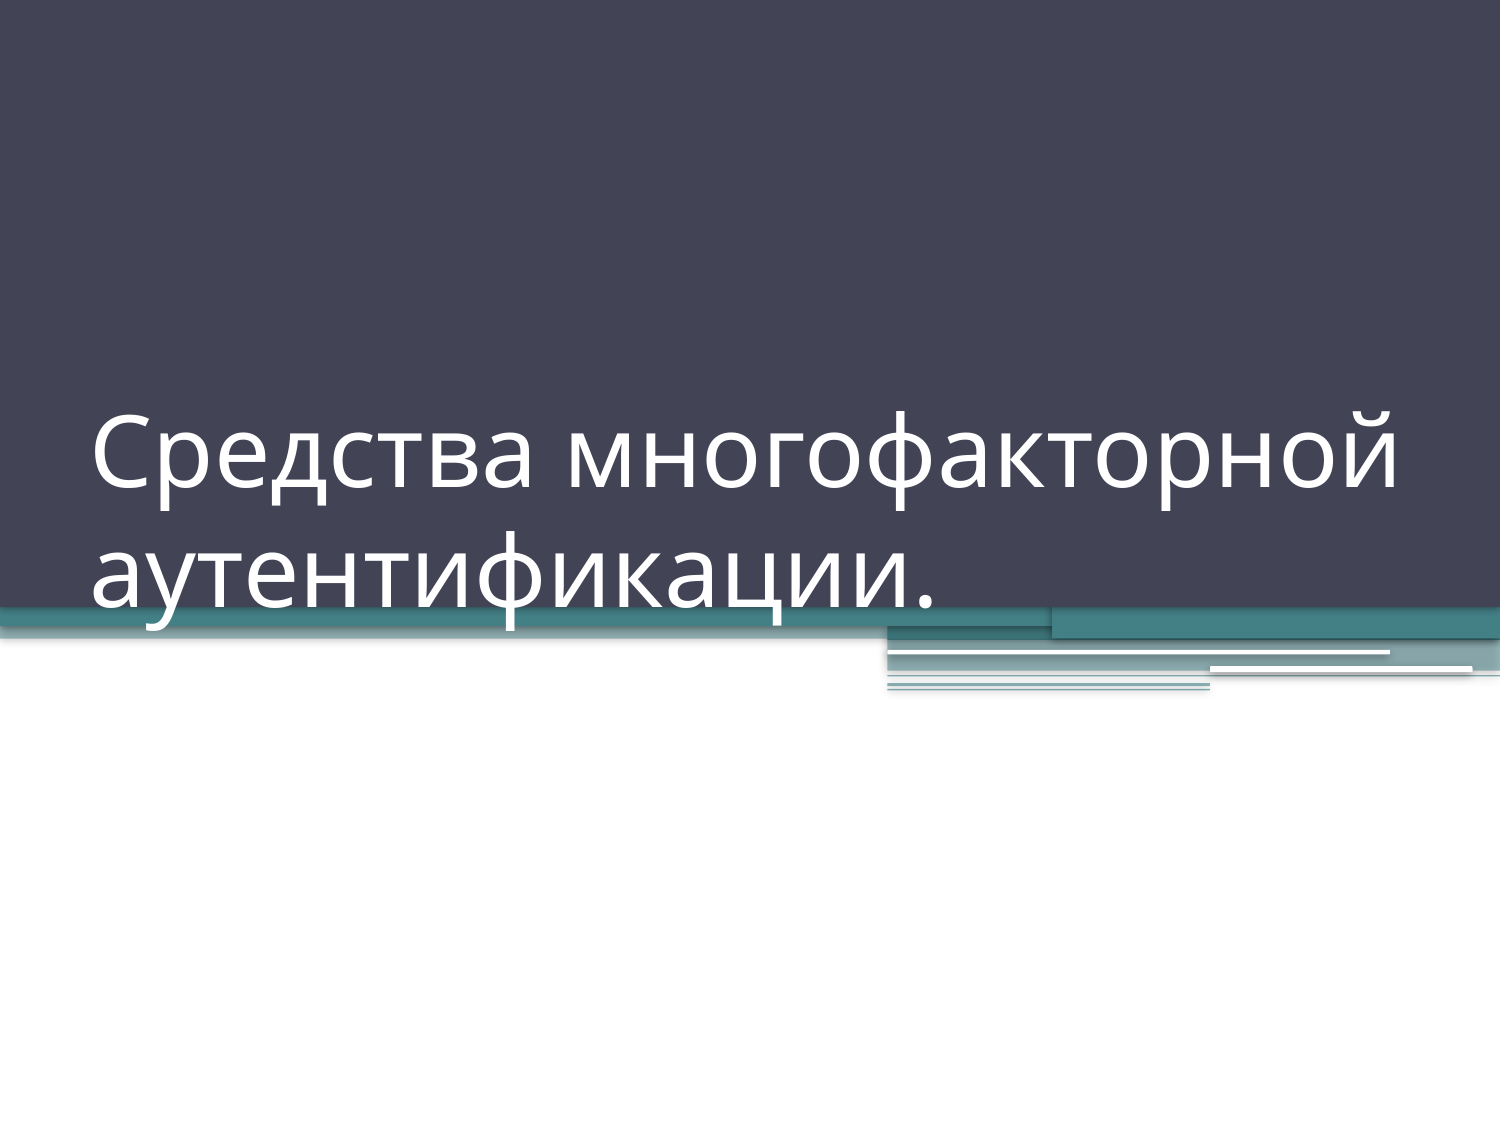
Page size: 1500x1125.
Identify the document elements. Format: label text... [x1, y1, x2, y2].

title Cредства многофакторной аутентификации. [75, 394, 1463, 636]
